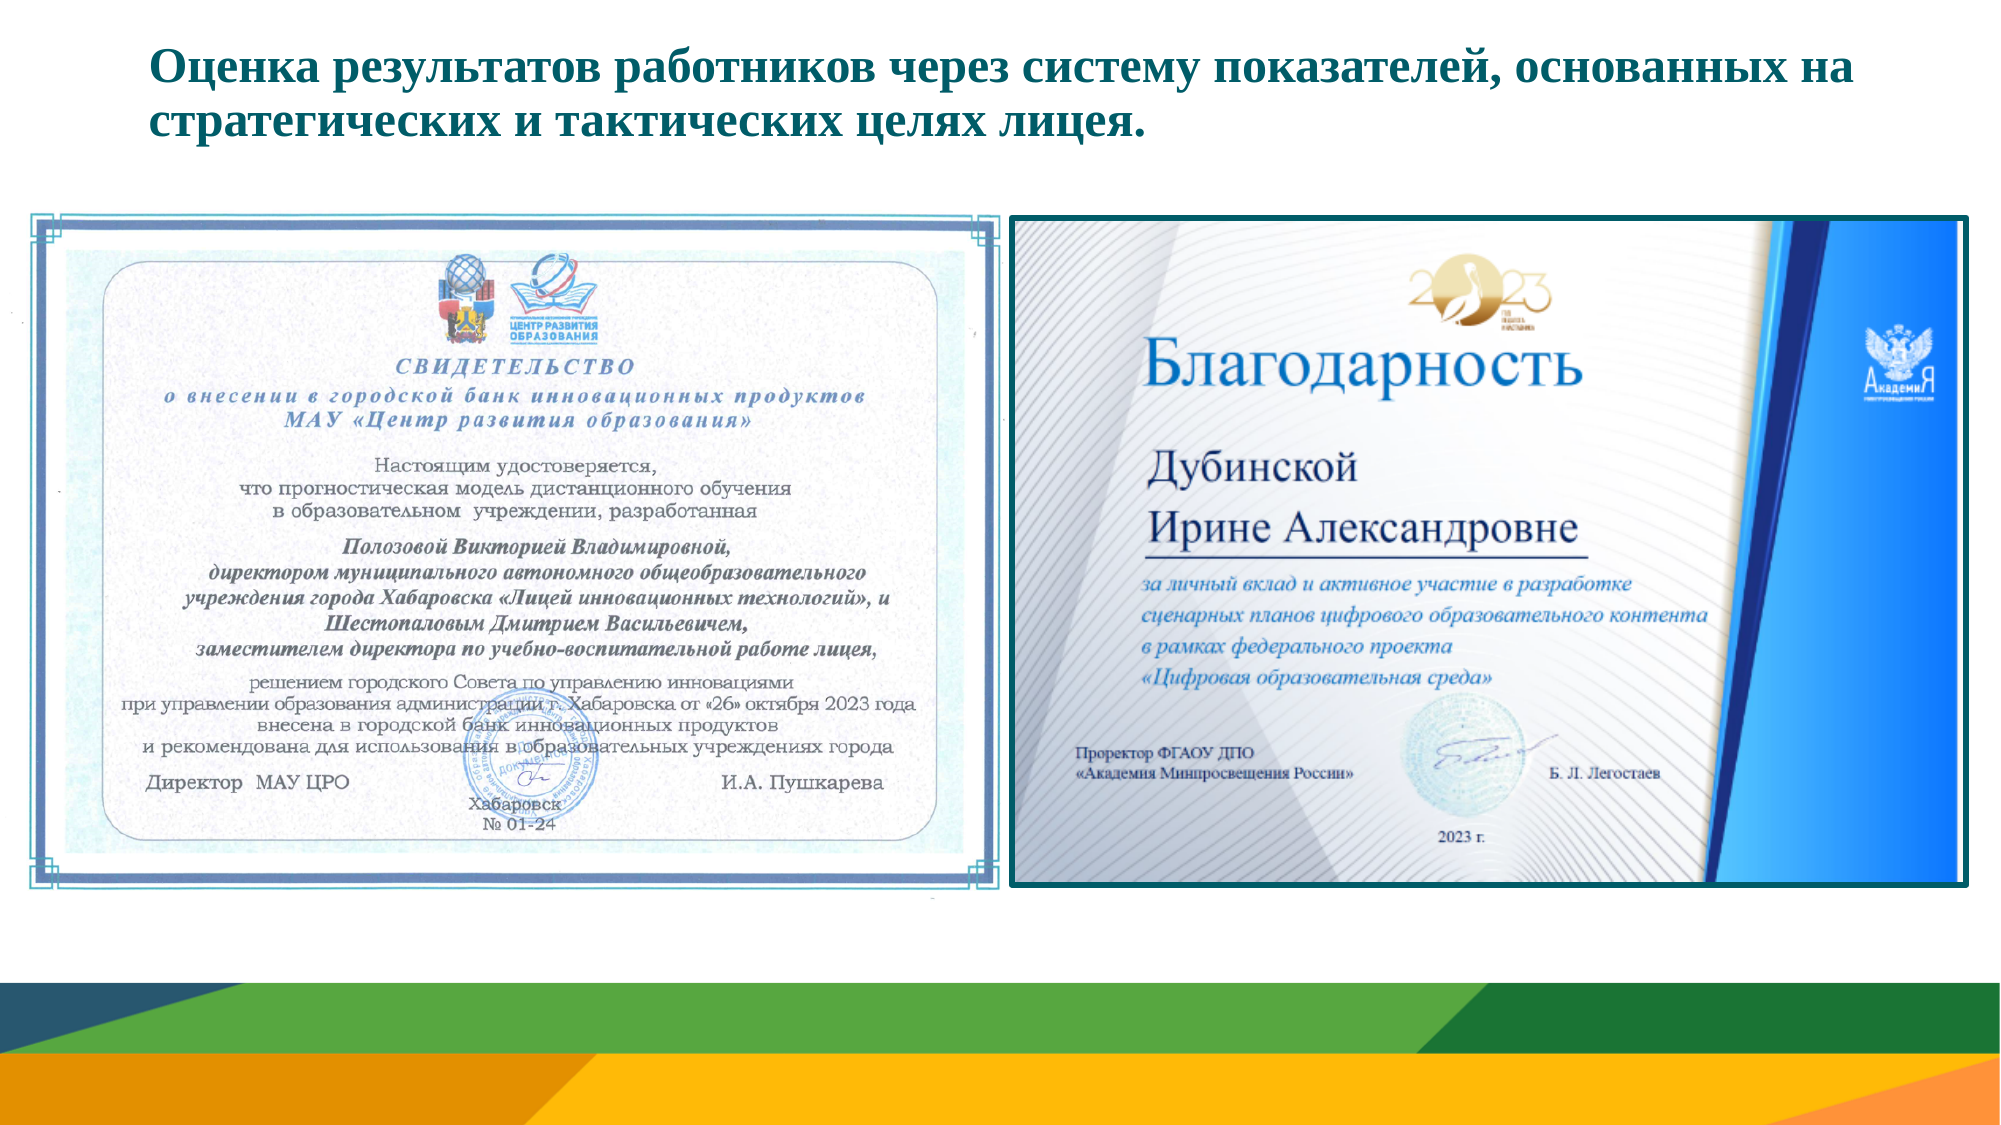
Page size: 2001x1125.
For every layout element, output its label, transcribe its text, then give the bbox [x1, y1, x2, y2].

picture [0, 982, 2000, 1125]
picture [0, 190, 1964, 913]
title Оценка результатов работников через систему показателей, основанных на стратегических и тактических целях лицея. [133, 32, 1872, 139]
